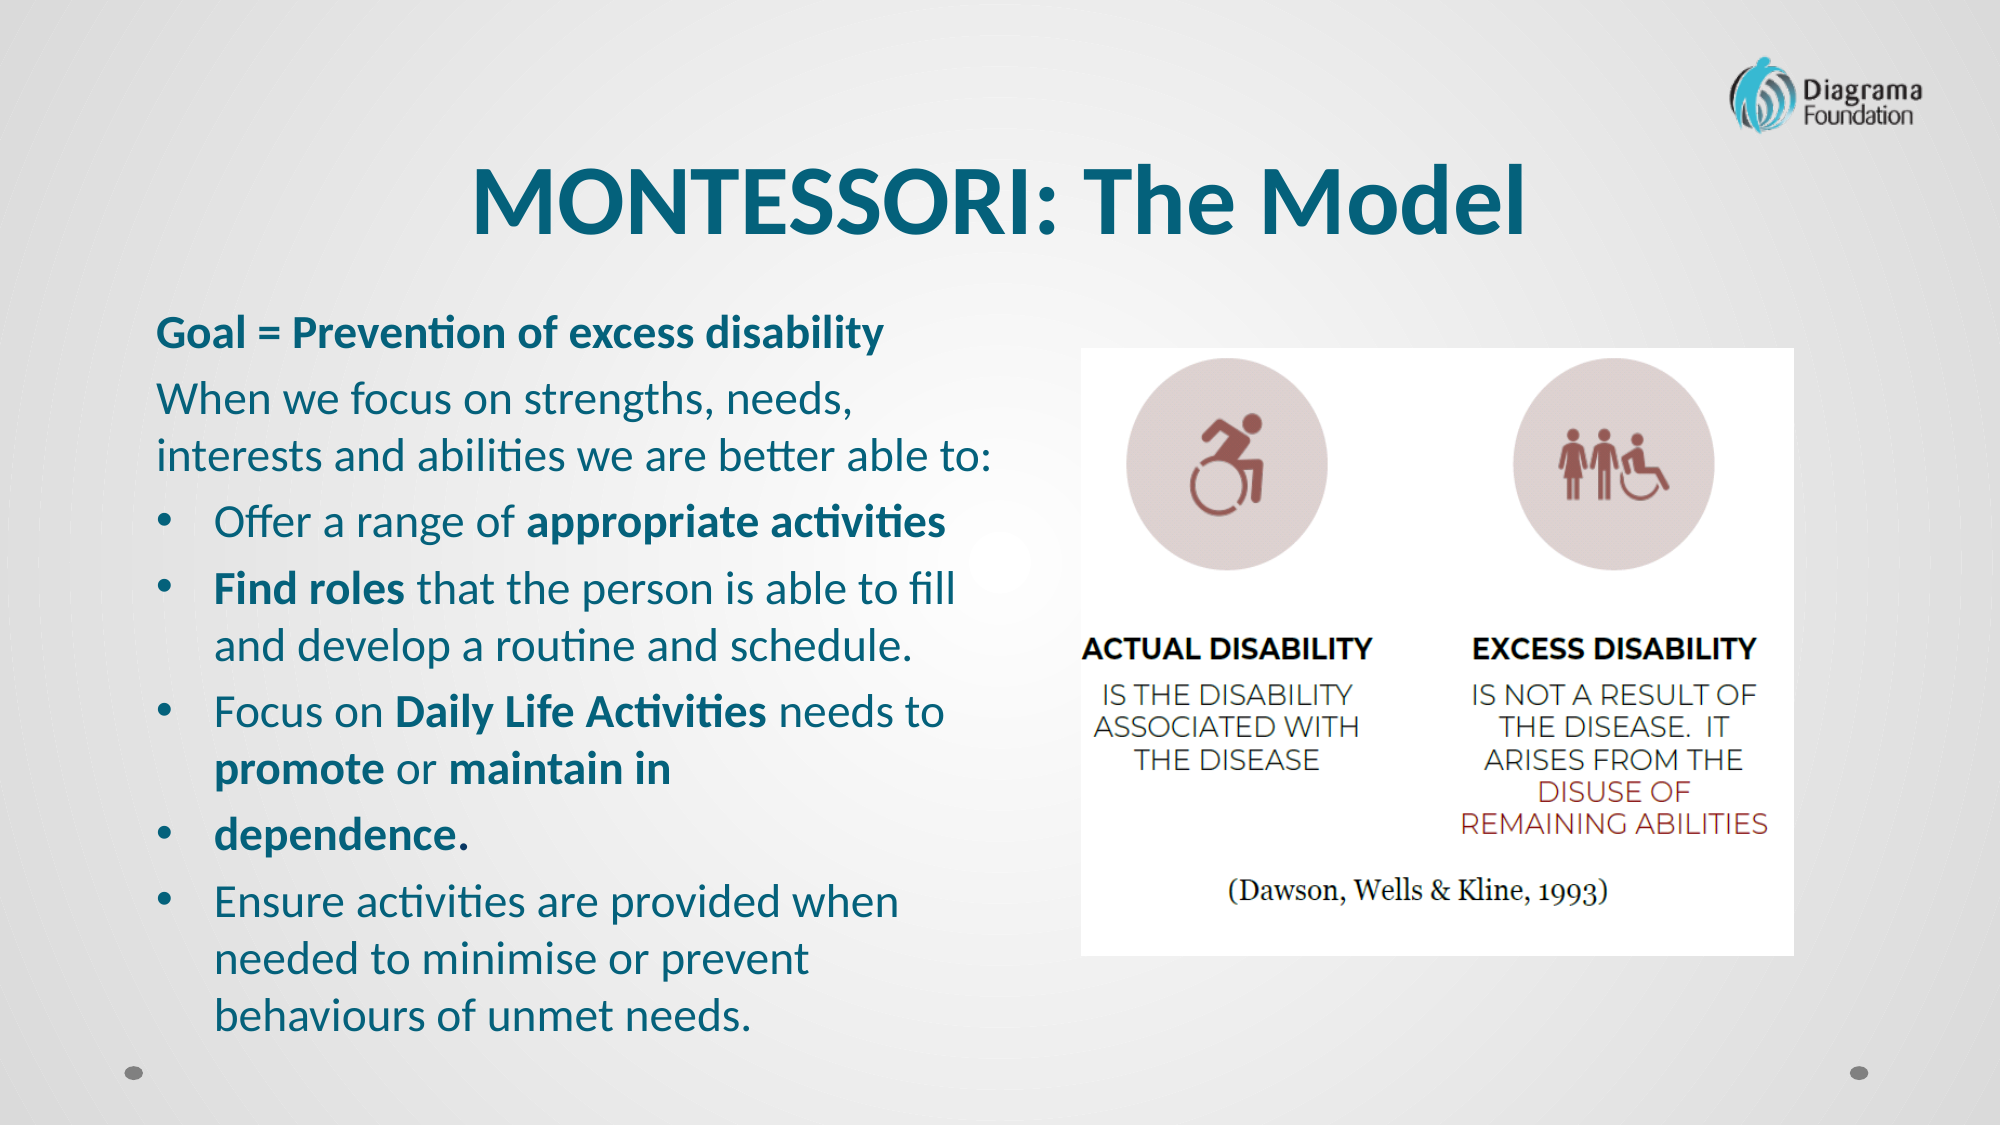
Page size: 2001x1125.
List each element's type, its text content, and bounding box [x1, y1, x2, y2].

picture [1081, 348, 1794, 956]
list Goal = Prevention of excess disability When we focus on strengths, needs, interests and abilities we are better able to: Offer a range of appropriate activities Find roles that the person is able to fill and develop a routine and schedule. Focus on Daily Life Activities needs to promote or maintain in dependence. Ensure activities are provided when needed to minimise or prevent behaviours of unmet needs. [141, 293, 1028, 1064]
title MONTESSORI: The Model [99, 0, 1900, 263]
picture [1723, 39, 1930, 146]
